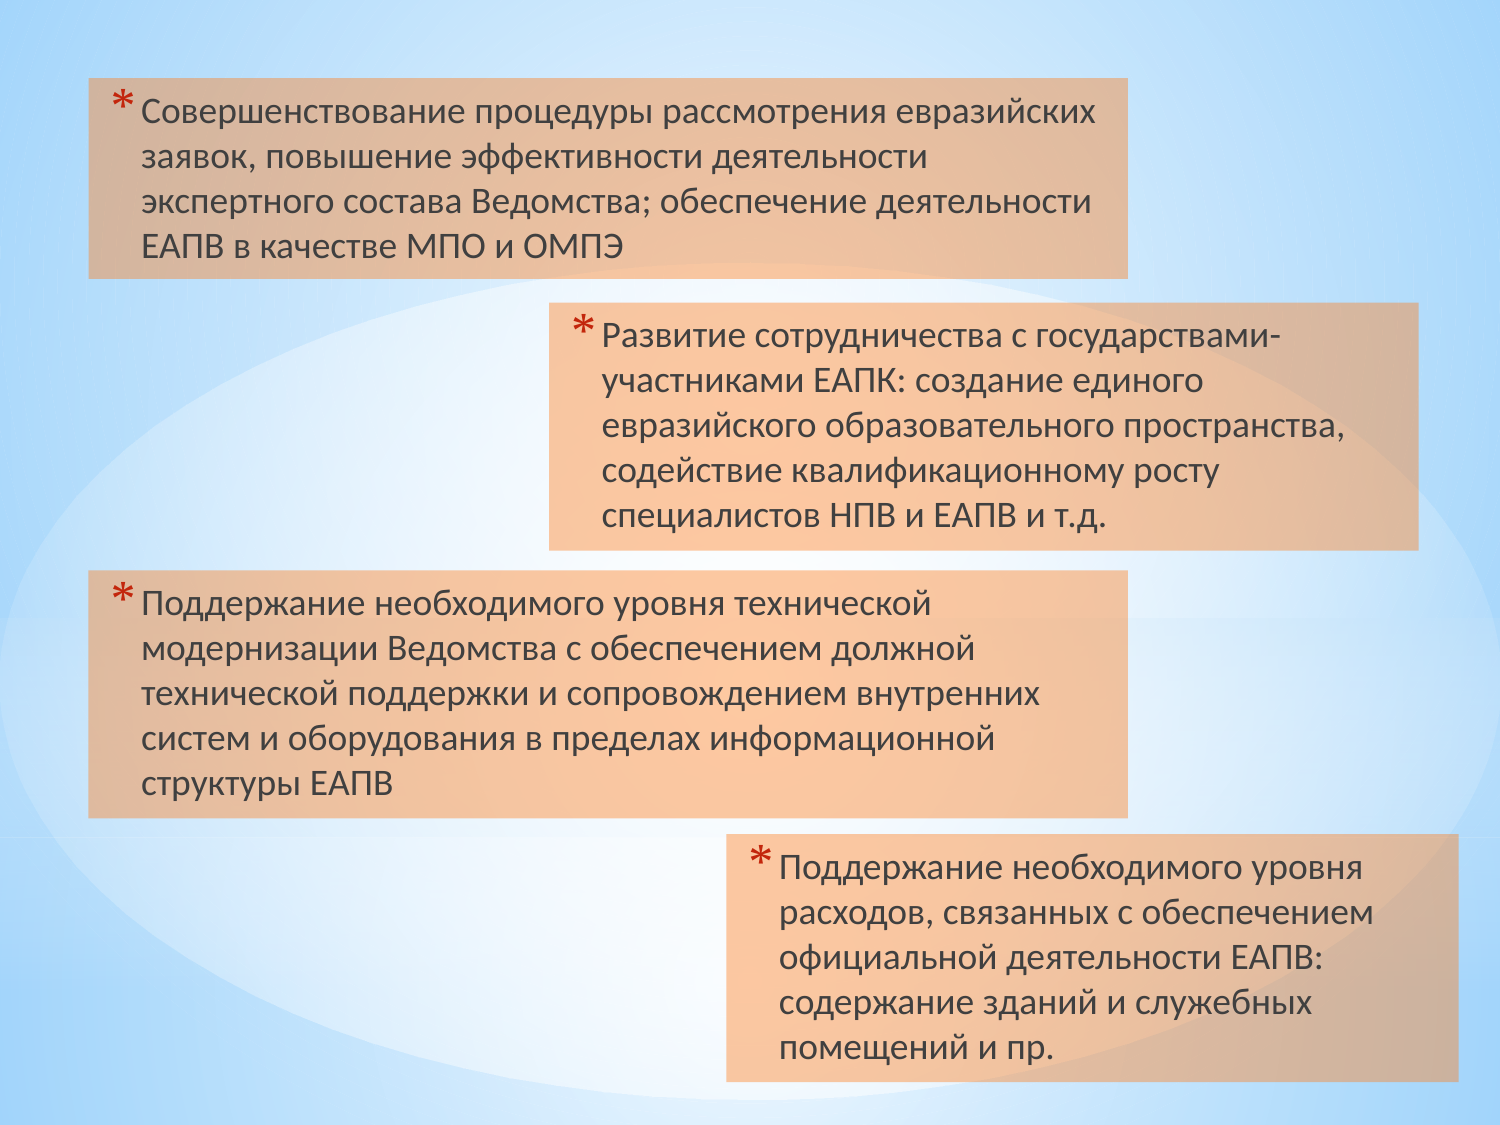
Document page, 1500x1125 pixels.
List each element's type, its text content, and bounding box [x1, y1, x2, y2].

text_box Поддержание необходимого уровня расходов, связанных с обеспечением официальной деятельности ЕАПВ: содержание зданий и служебных помещений и пр. [726, 834, 1459, 1083]
text_box Развитие сотрудничества с государствами-участниками ЕАПК: создание единого евразийского образовательного пространства, содействие квалификационному росту специалистов НПВ и ЕАПВ и т.д. [549, 302, 1419, 551]
text_box Поддержание необходимого уровня технической модернизации Ведомства с обеспечением должной технической поддержки и сопровождением внутренних систем и оборудования в пределах информационной структуры ЕАПВ [88, 570, 1128, 819]
list Совершенствование процедуры рассмотрения евразийских заявок, повышение эффективности деятельности экспертного состава Ведомства; обеспечение деятельности ЕАПВ в качестве МПО и ОМПЭ [88, 78, 1128, 279]
